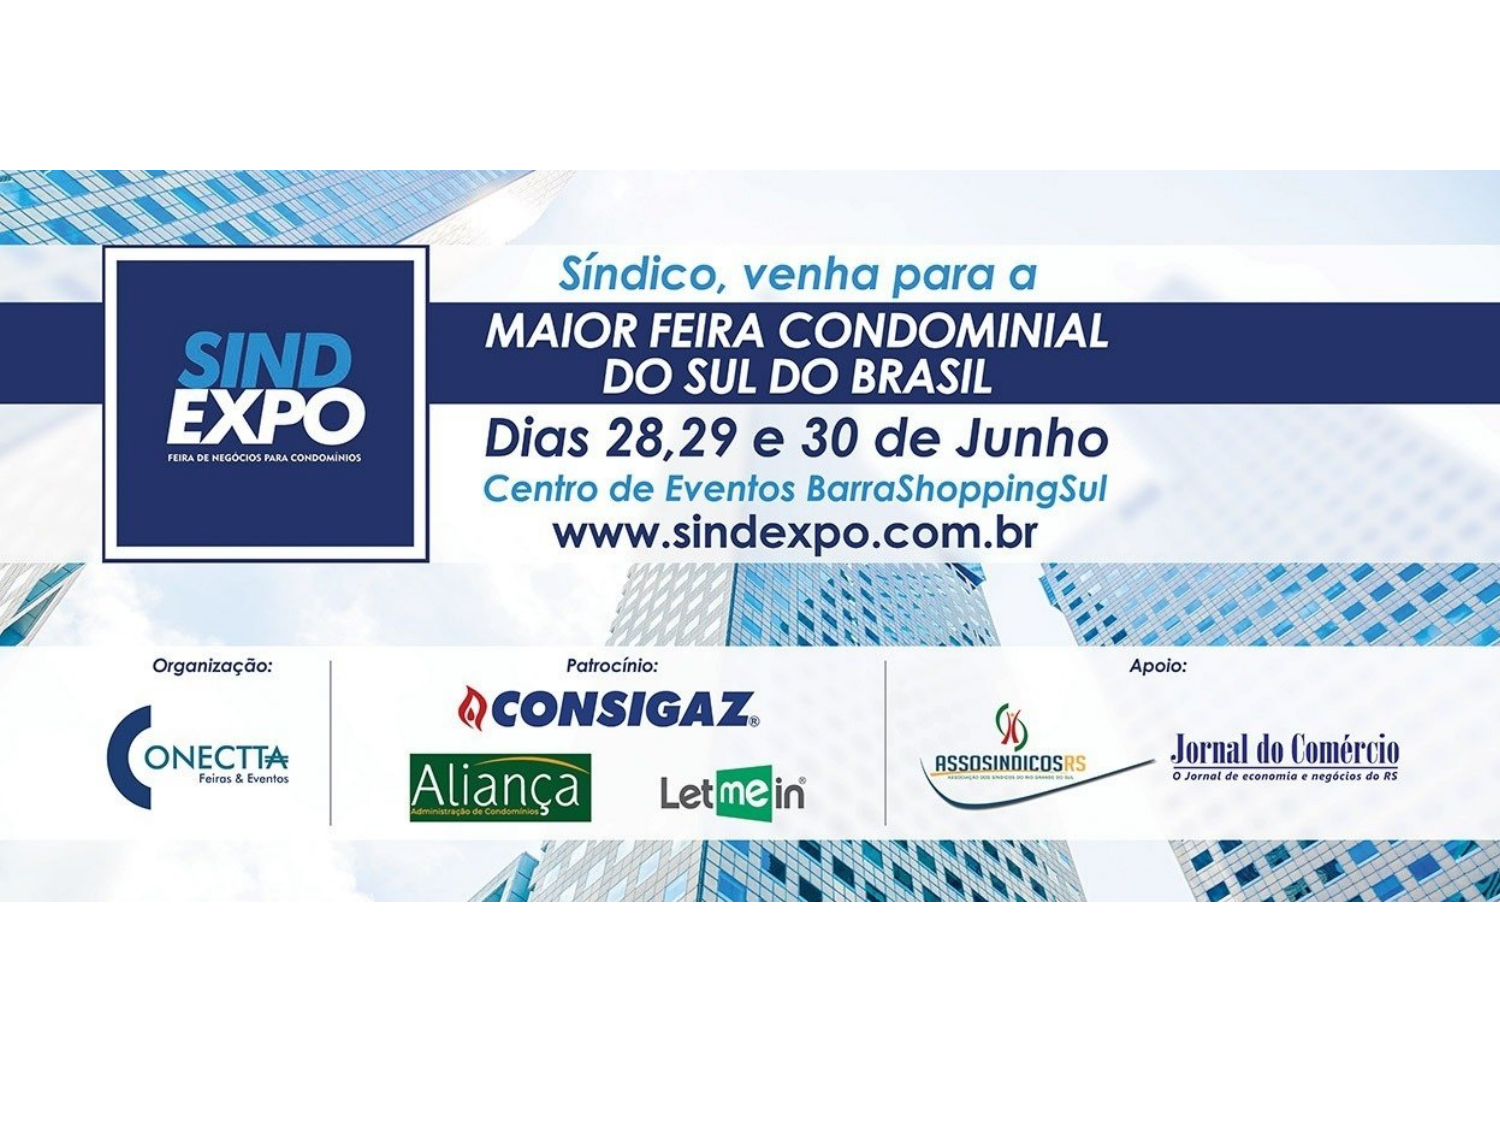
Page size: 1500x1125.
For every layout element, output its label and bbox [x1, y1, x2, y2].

picture [0, 170, 1500, 903]
